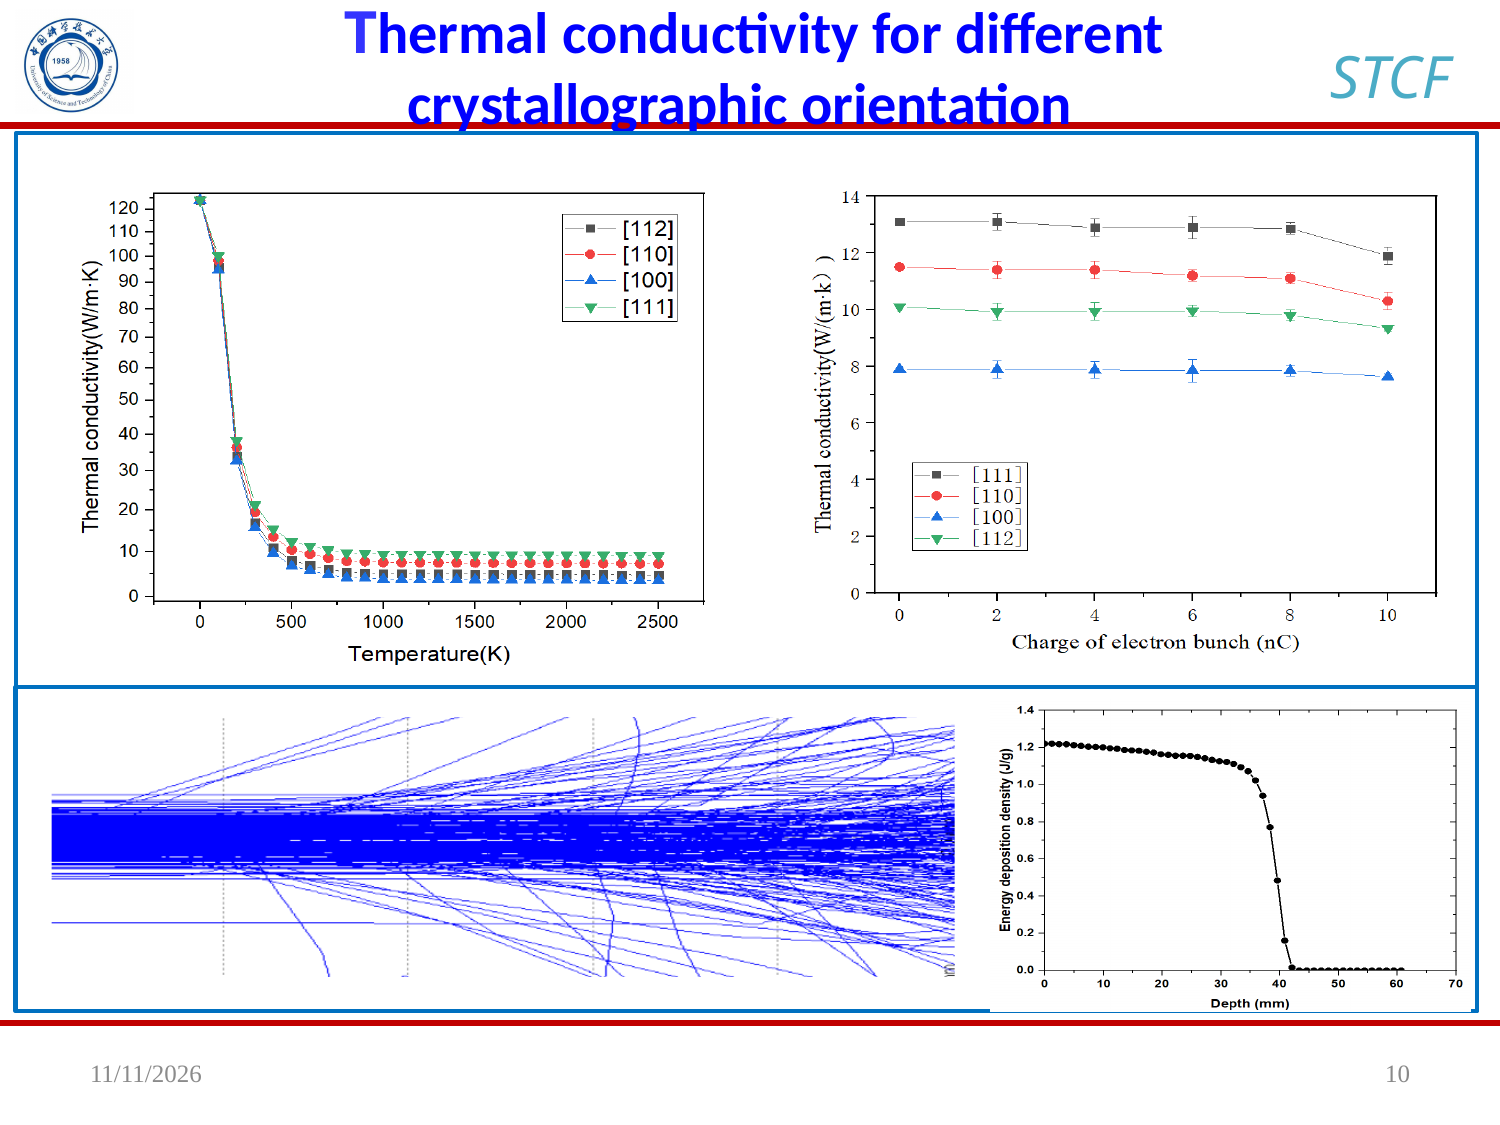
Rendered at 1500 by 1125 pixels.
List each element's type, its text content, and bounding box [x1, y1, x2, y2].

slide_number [75, 1042, 367, 1103]
text_box [13, 685, 367, 1013]
picture [51, 175, 955, 1125]
picture [15, 9, 135, 114]
slide_number 10 [1074, 1042, 1425, 1103]
picture [990, 698, 1471, 1012]
picture [785, 178, 1447, 663]
text_box STCF [1314, 33, 1465, 119]
text_box Thermal conductivity for different crystallographic orientation [240, 0, 1252, 124]
text_box [637, 685, 1479, 1013]
text_box [14, 134, 1479, 685]
